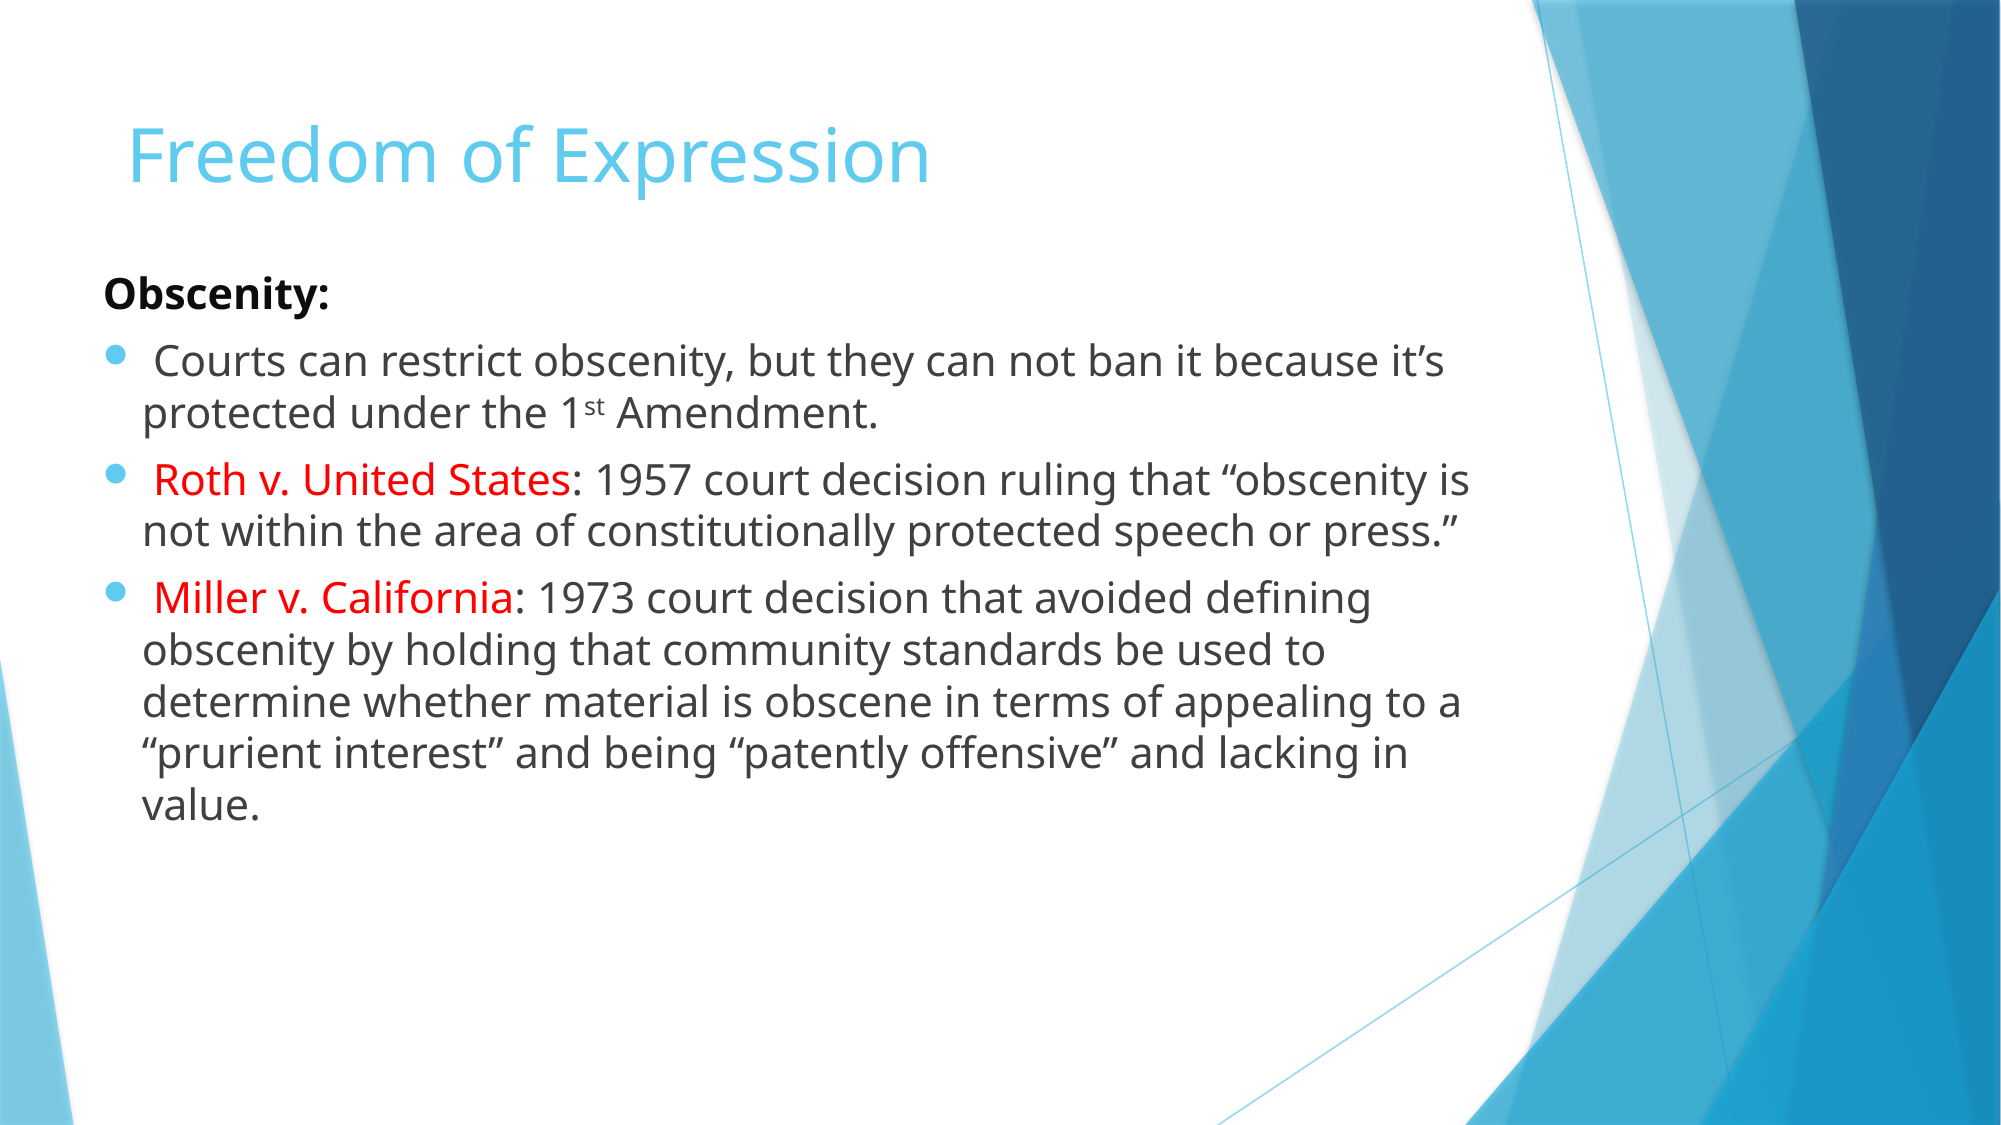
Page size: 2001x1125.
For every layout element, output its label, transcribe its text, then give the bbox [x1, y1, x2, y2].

title Freedom of Expression [111, 99, 1522, 317]
list Obscenity: Courts can restrict obscenity, but they can not ban it because it’s protected under the 1st Amendment. Roth v. United States: 1957 court decision ruling that “obscenity is not within the area of constitutionally protected speech or press.” Miller v. California: 1973 court decision that avoided defining obscenity by holding that community standards be used to determine whether material is obscene in terms of appealing to a “prurient interest” and being “patently offensive” and lacking in value. [87, 258, 1499, 896]
